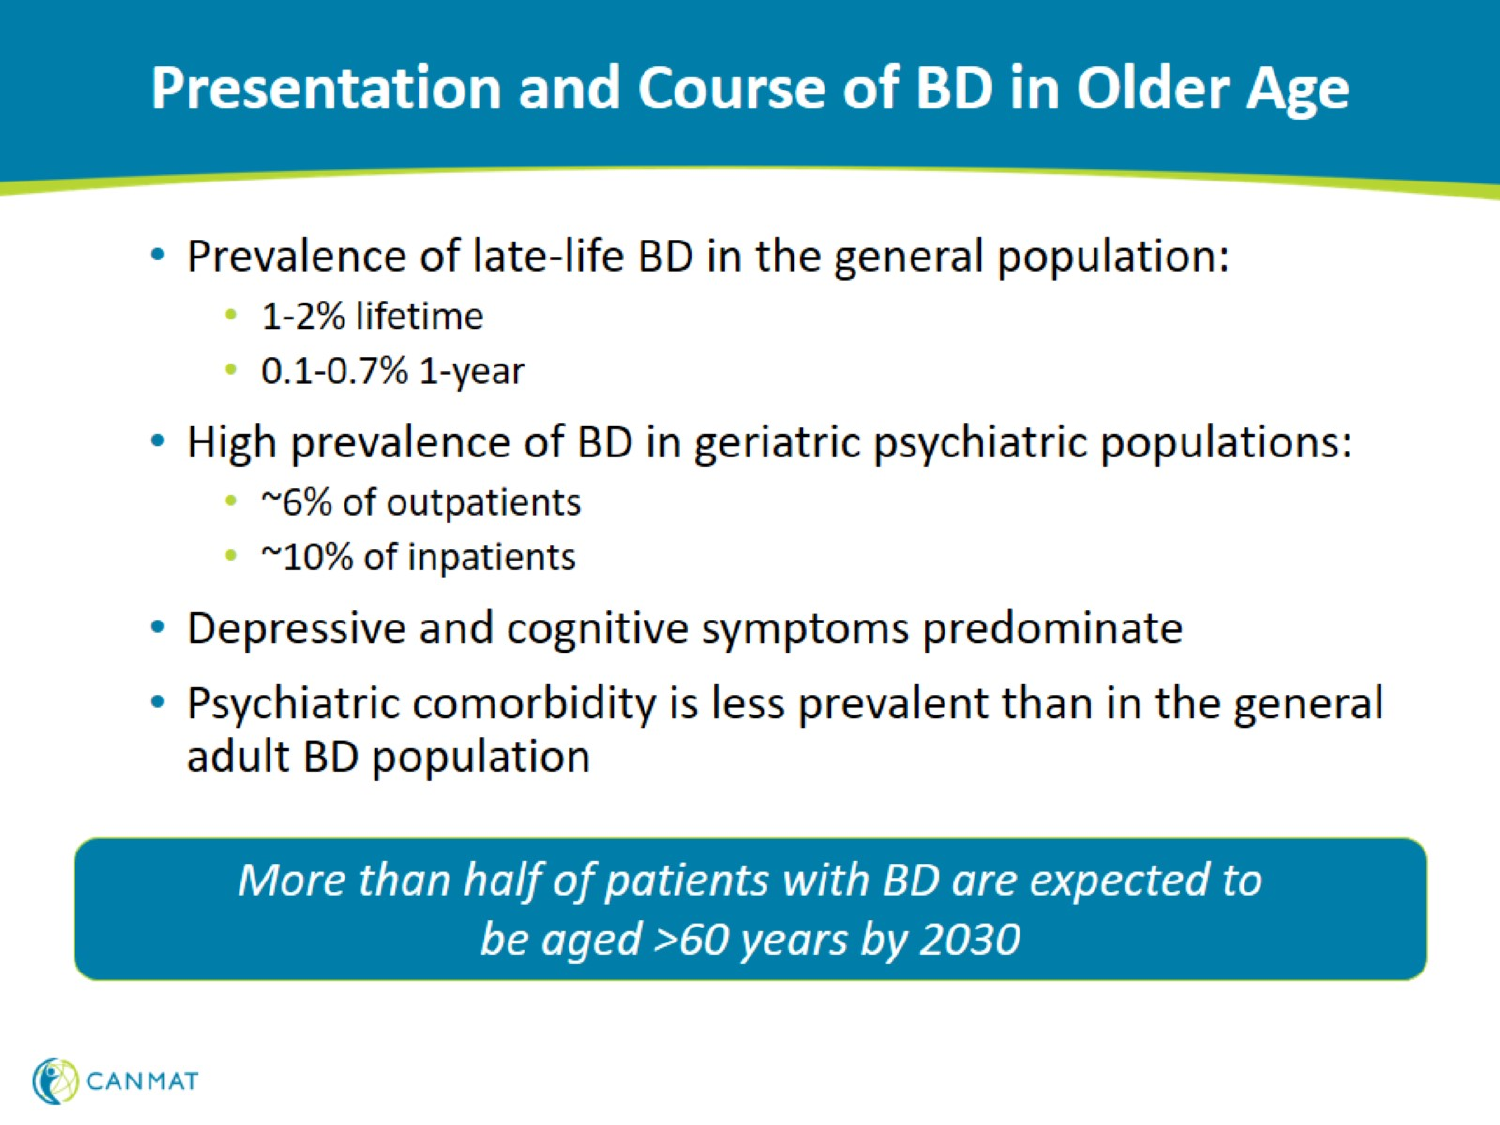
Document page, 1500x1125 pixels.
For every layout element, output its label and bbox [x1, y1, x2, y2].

picture [879, 63, 901, 108]
picture [1247, 65, 1318, 120]
picture [1013, 77, 1022, 108]
picture [210, 77, 240, 109]
picture [338, 69, 359, 108]
picture [1175, 77, 1206, 108]
picture [1125, 63, 1135, 109]
picture [244, 77, 300, 109]
picture [1013, 63, 1023, 73]
picture [418, 77, 429, 108]
picture [520, 77, 549, 108]
picture [675, 77, 707, 108]
picture [555, 77, 584, 109]
picture [956, 66, 992, 108]
picture [434, 77, 465, 108]
picture [154, 66, 185, 108]
picture [306, 77, 335, 109]
picture [844, 77, 879, 109]
picture [795, 77, 826, 109]
picture [588, 62, 619, 108]
picture [471, 77, 501, 109]
picture [919, 66, 951, 109]
picture [1211, 77, 1232, 109]
picture [361, 77, 389, 108]
picture [1030, 77, 1058, 109]
picture [749, 77, 793, 109]
picture [418, 63, 428, 73]
picture [640, 66, 672, 108]
picture [712, 77, 742, 108]
picture [1320, 77, 1349, 109]
picture [1079, 66, 1121, 108]
picture [189, 77, 209, 109]
picture [392, 69, 415, 108]
picture [1140, 63, 1170, 108]
picture [0, 165, 1500, 1125]
